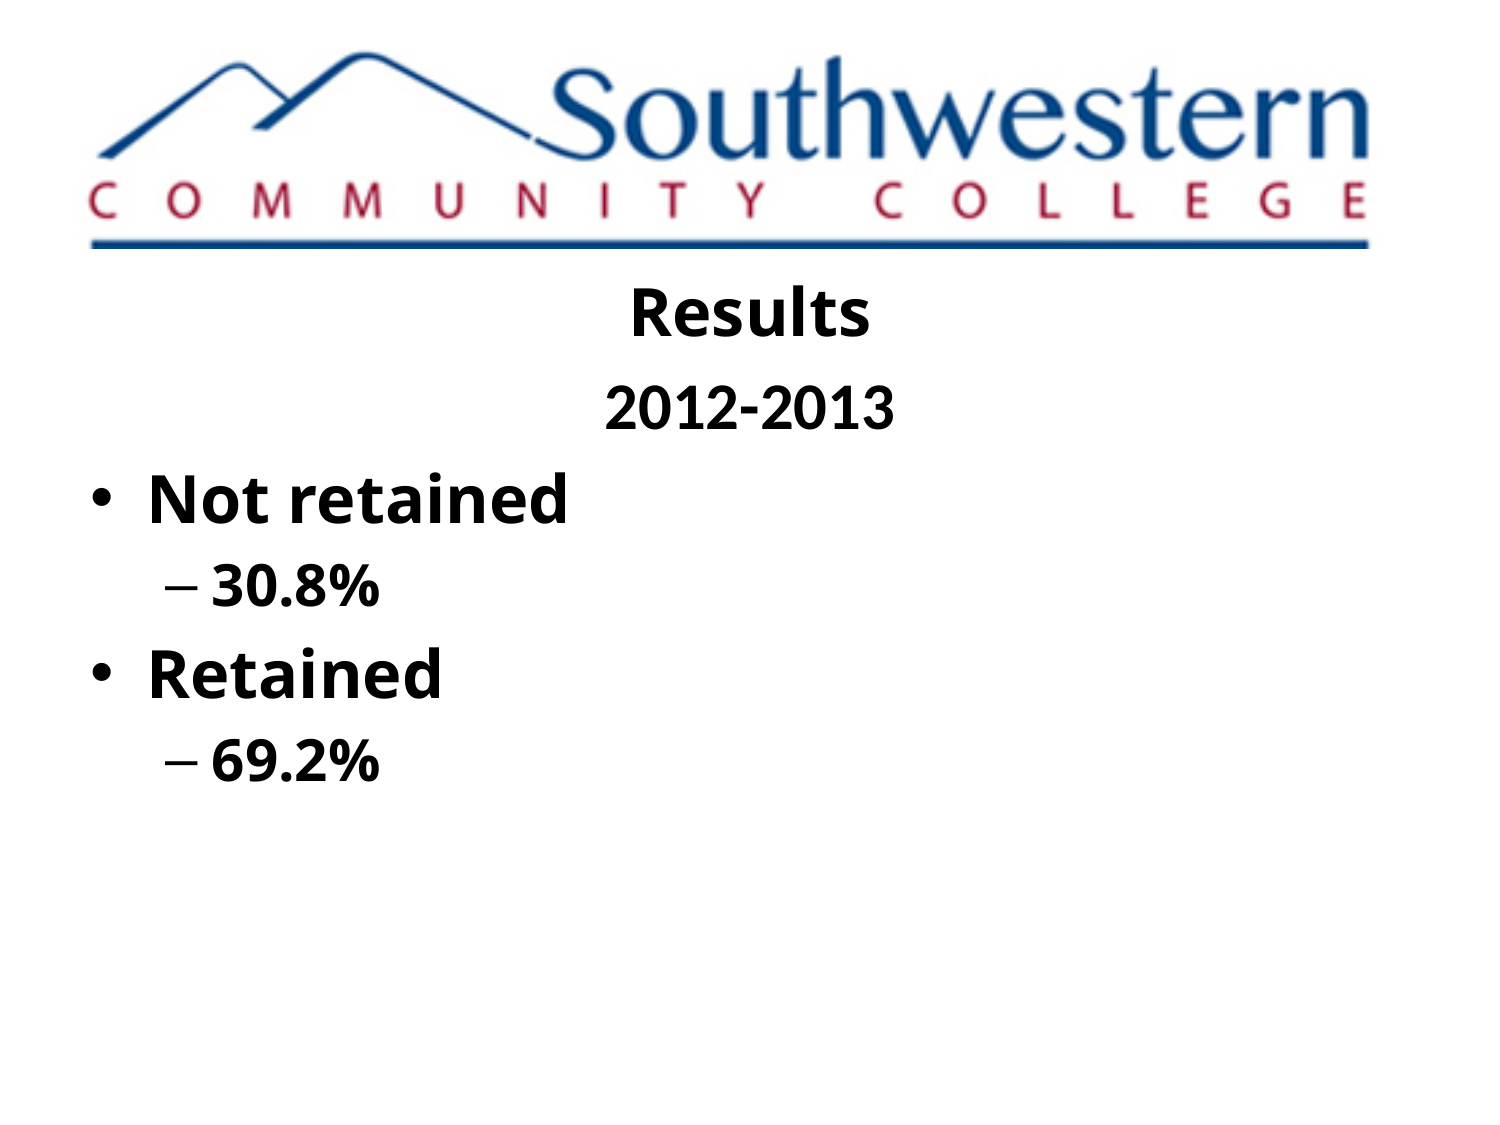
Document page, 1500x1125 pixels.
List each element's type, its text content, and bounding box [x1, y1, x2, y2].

list Results 2012-2013 Not retained 30.8% Retained 69.2% [75, 262, 1425, 1005]
picture [71, 48, 1410, 249]
